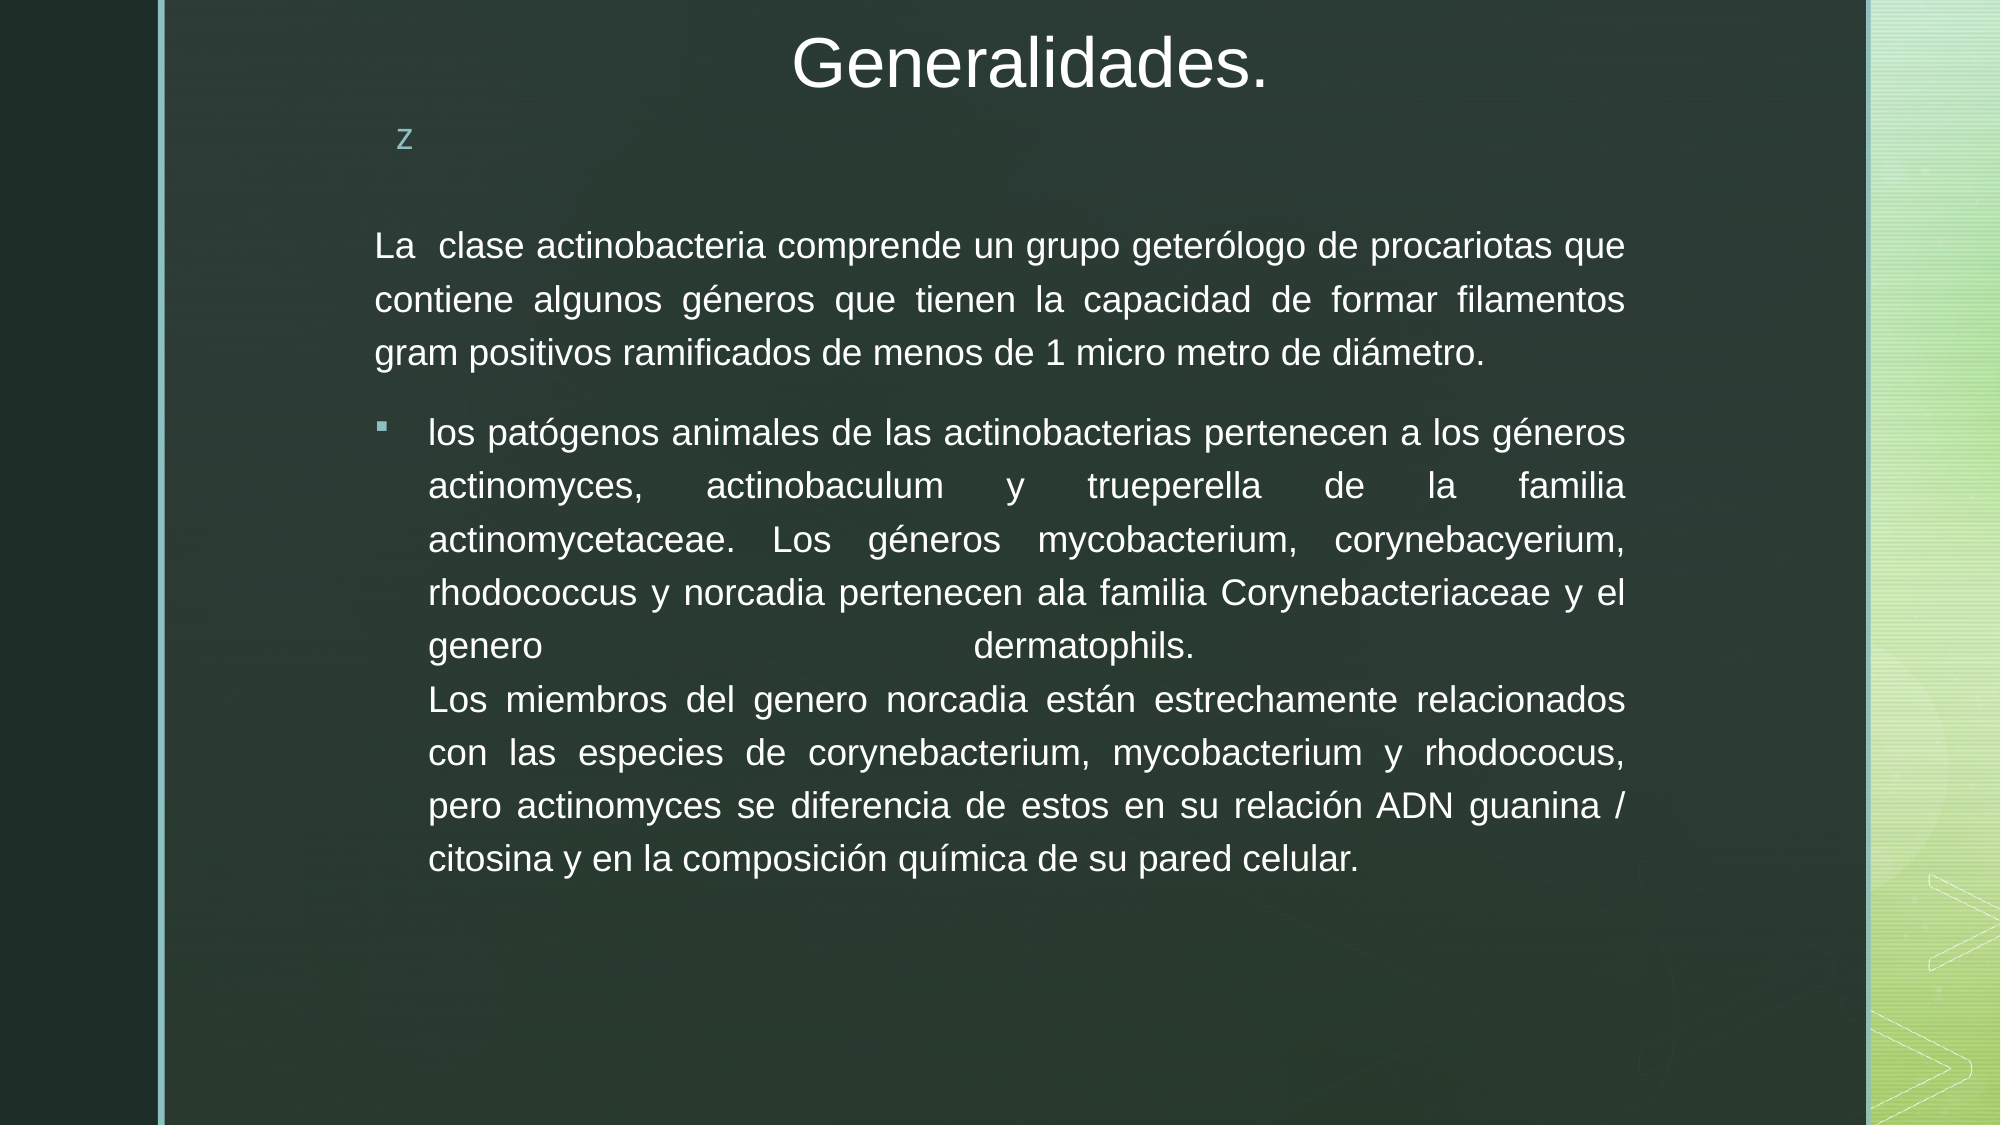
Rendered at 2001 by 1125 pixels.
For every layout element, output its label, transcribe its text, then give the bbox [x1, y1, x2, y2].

title Generalidades. [0, 19, 1306, 196]
picture [1871, 0, 2001, 1125]
list La clase actinobacteria comprende un grupo geterólogo de procariotas que contiene algunos géneros que tienen la capacidad de formar filamentos gram positivos ramificados de menos de 1 micro metro de diámetro. los patógenos animales de las actinobacterias pertenecen a los géneros actinomyces, actinobaculum y trueperella de la familia actinomycetaceae. Los géneros mycobacterium, corynebacyerium, rhodococcus y norcadia pertenecen ala familia Corynebacteriaceae y el genero dermatophils. Los miembros del genero norcadia están estrechamente relacionados con las especies de corynebacterium, mycobacterium y rhodococus, pero actinomyces se diferencia de estos en su relación ADN guanina / citosina y en la composición química de su pared celular. [359, 187, 1641, 1029]
